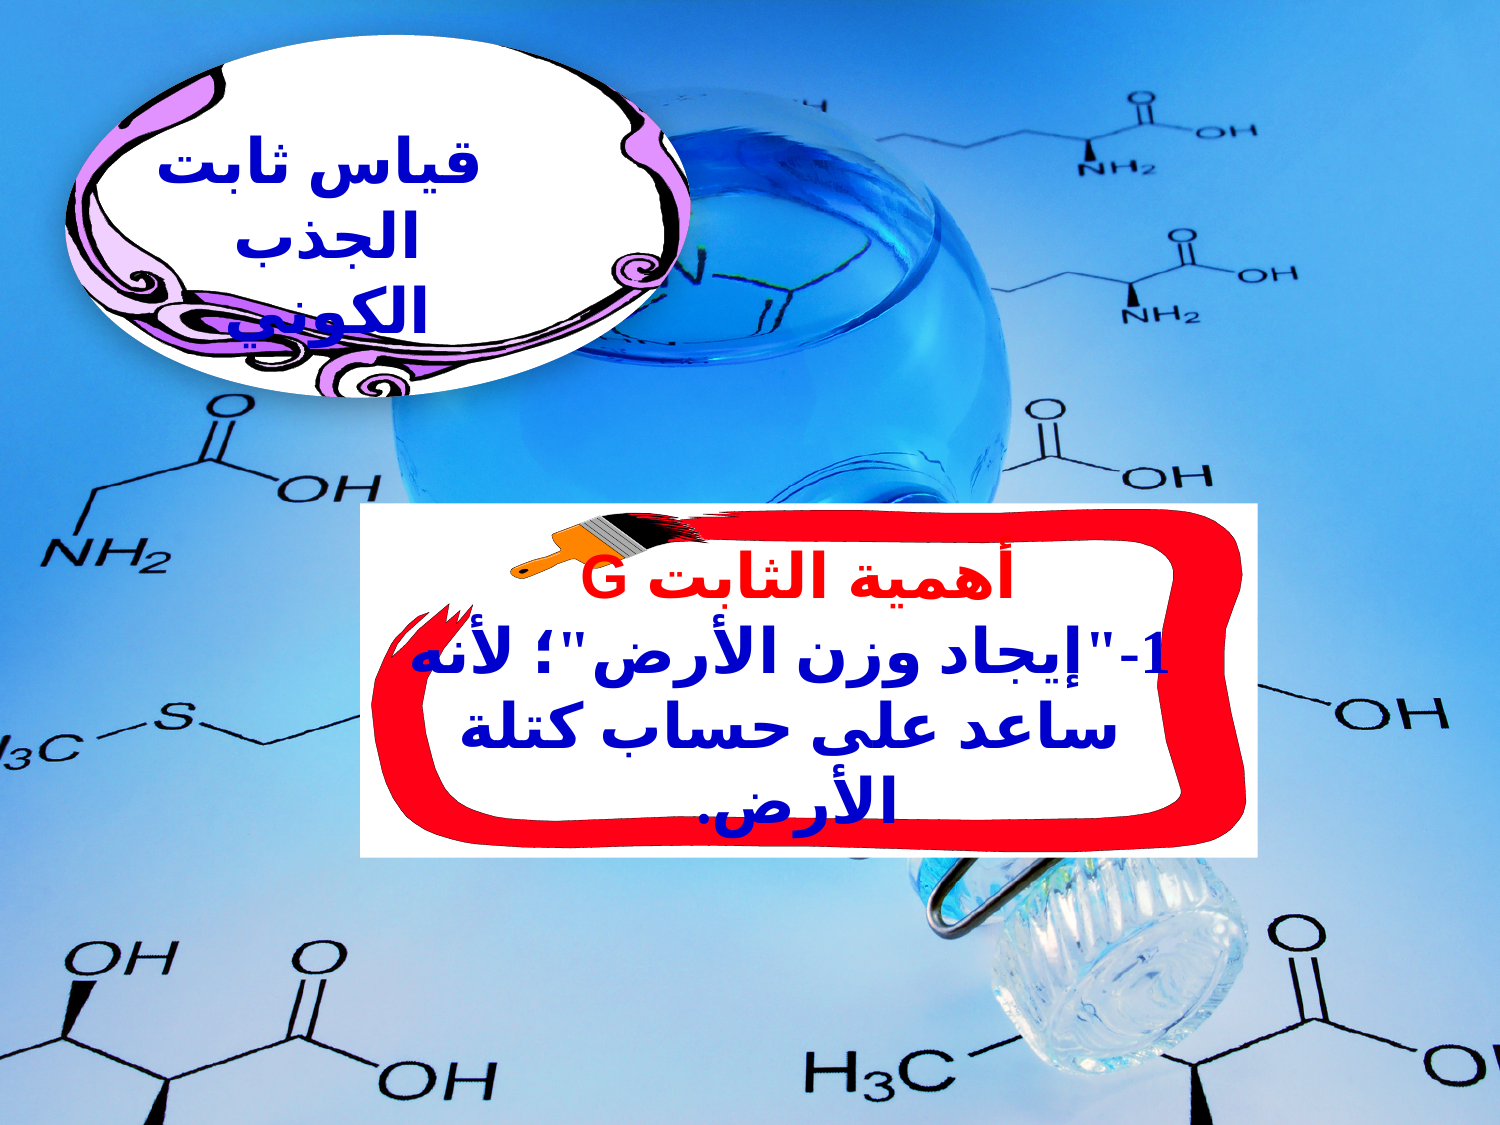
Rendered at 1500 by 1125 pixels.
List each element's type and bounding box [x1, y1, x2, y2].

picture [0, 0, 1500, 1125]
text_box [359, 503, 1259, 859]
